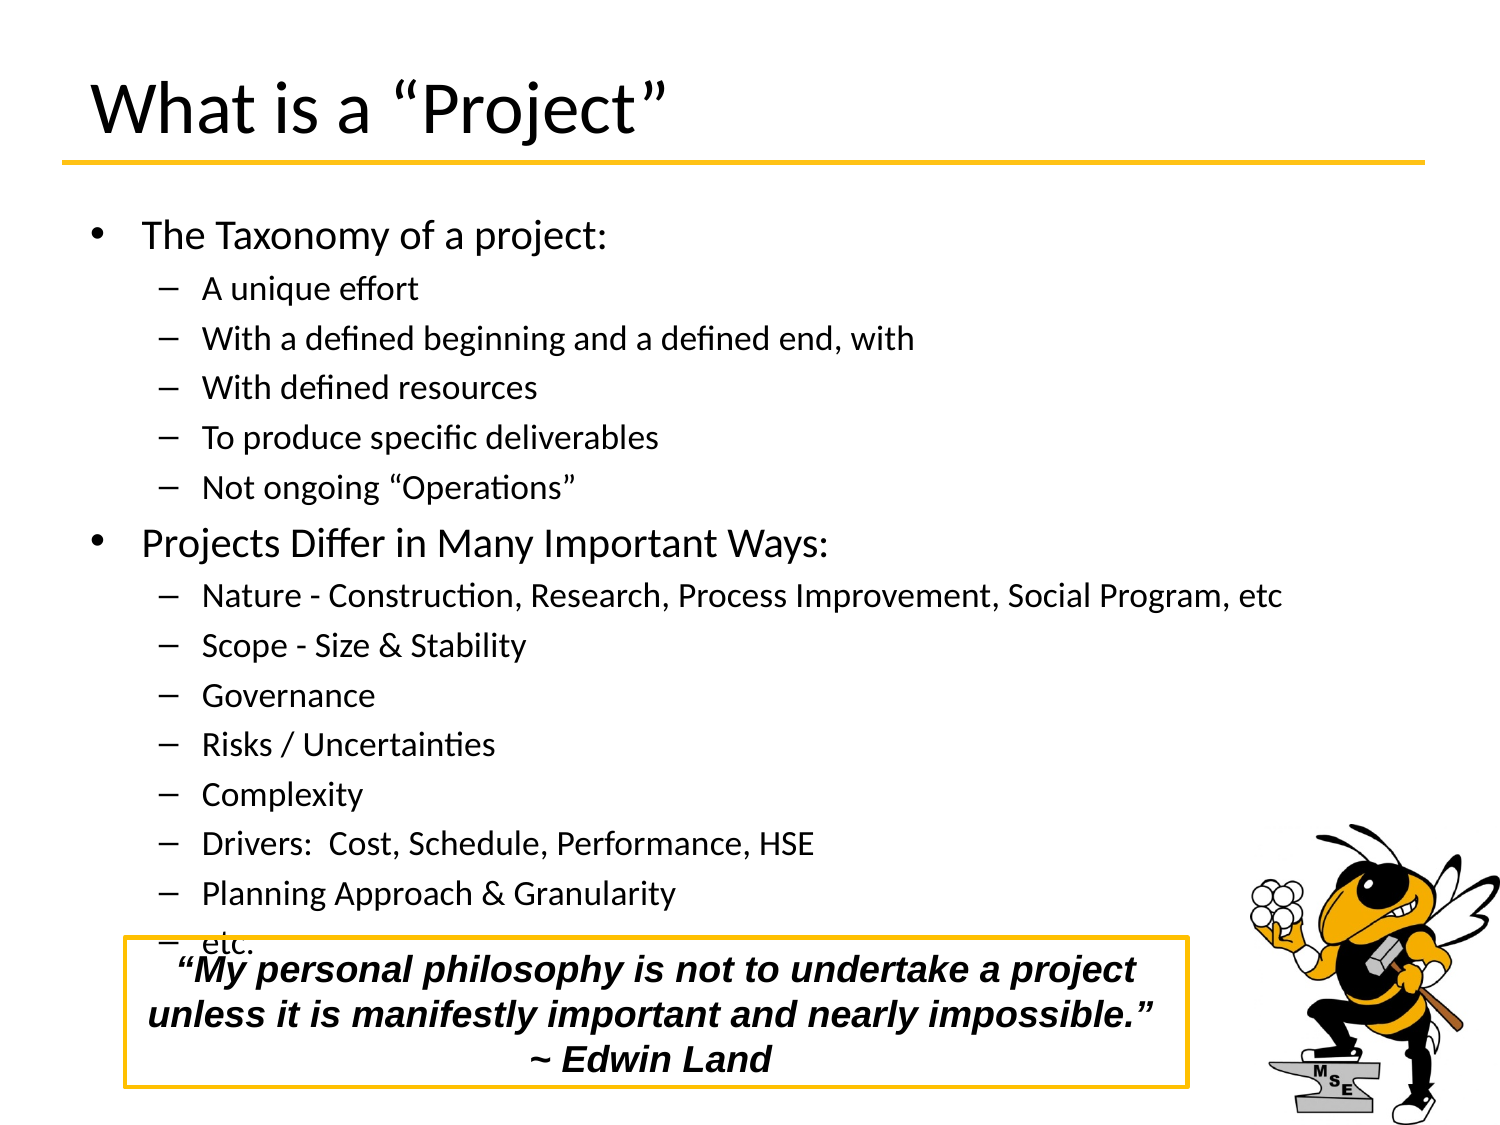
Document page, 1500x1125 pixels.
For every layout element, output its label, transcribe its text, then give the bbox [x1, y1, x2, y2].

picture [1249, 823, 1500, 1125]
list The Taxonomy of a project: A unique effort With a defined beginning and a defined end, with With defined resources To produce specific deliverables Not ongoing “Operations” Projects Differ in Many Important Ways: Nature - Construction, Research, Process Improvement, Social Program, etc Scope - Size & Stability Governance Risks / Uncertainties Complexity Drivers: Cost, Schedule, Performance, HSE Planning Approach & Granularity etc. [74, 199, 1451, 975]
title What is a “Project” [74, 44, 1476, 163]
text_box “My personal philosophy is not to undertake a project unless it is manifestly important and nearly impossible.” ~ Edwin Land [124, 937, 1188, 1088]
